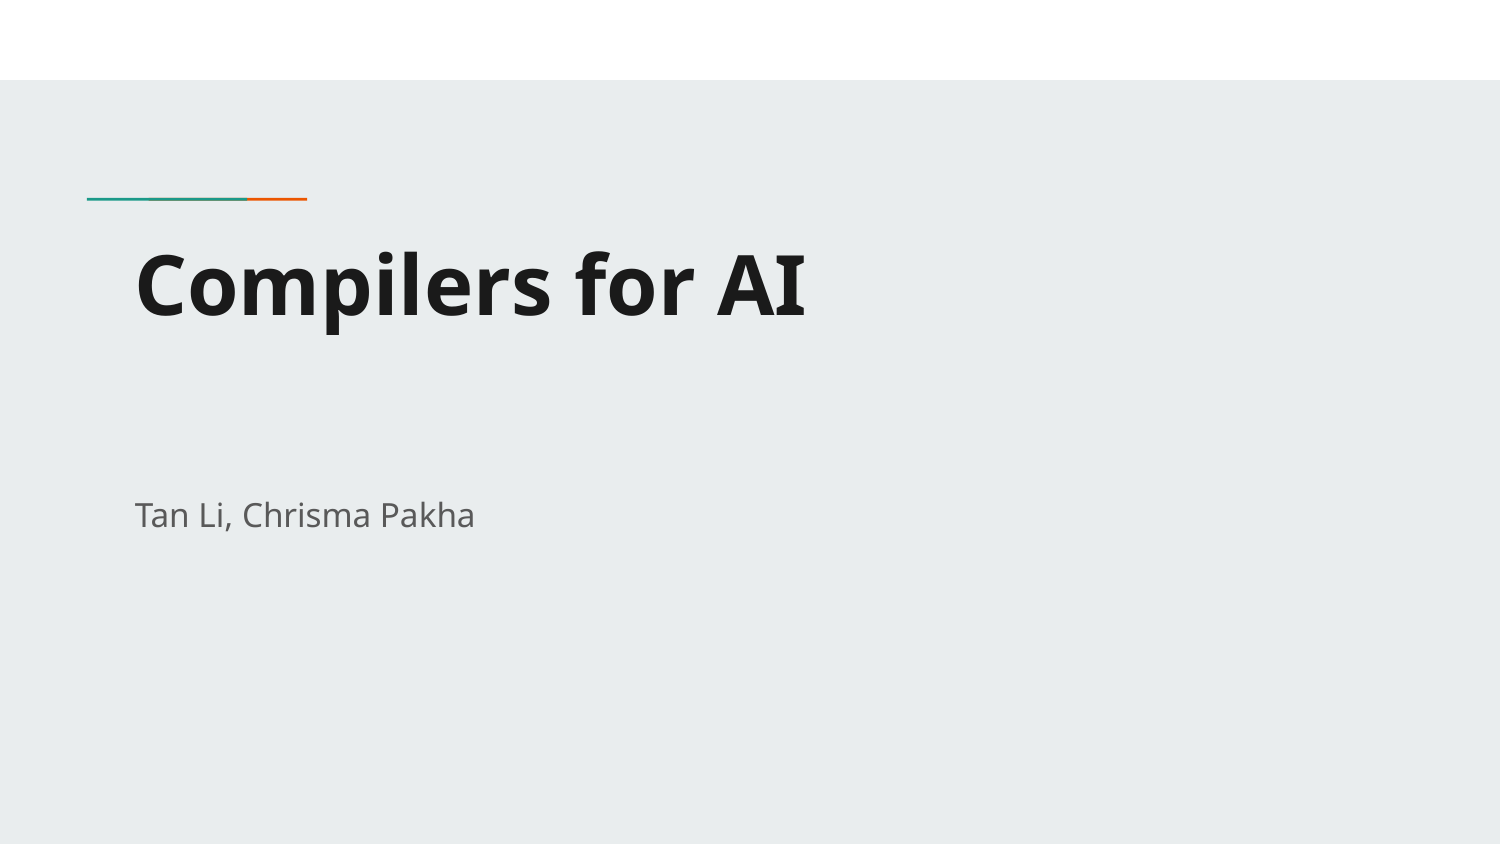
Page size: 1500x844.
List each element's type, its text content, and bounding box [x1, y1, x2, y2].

title Compilers for AI [119, 216, 959, 455]
subtitle Tan Li, Chrisma Pakha [119, 479, 742, 615]
